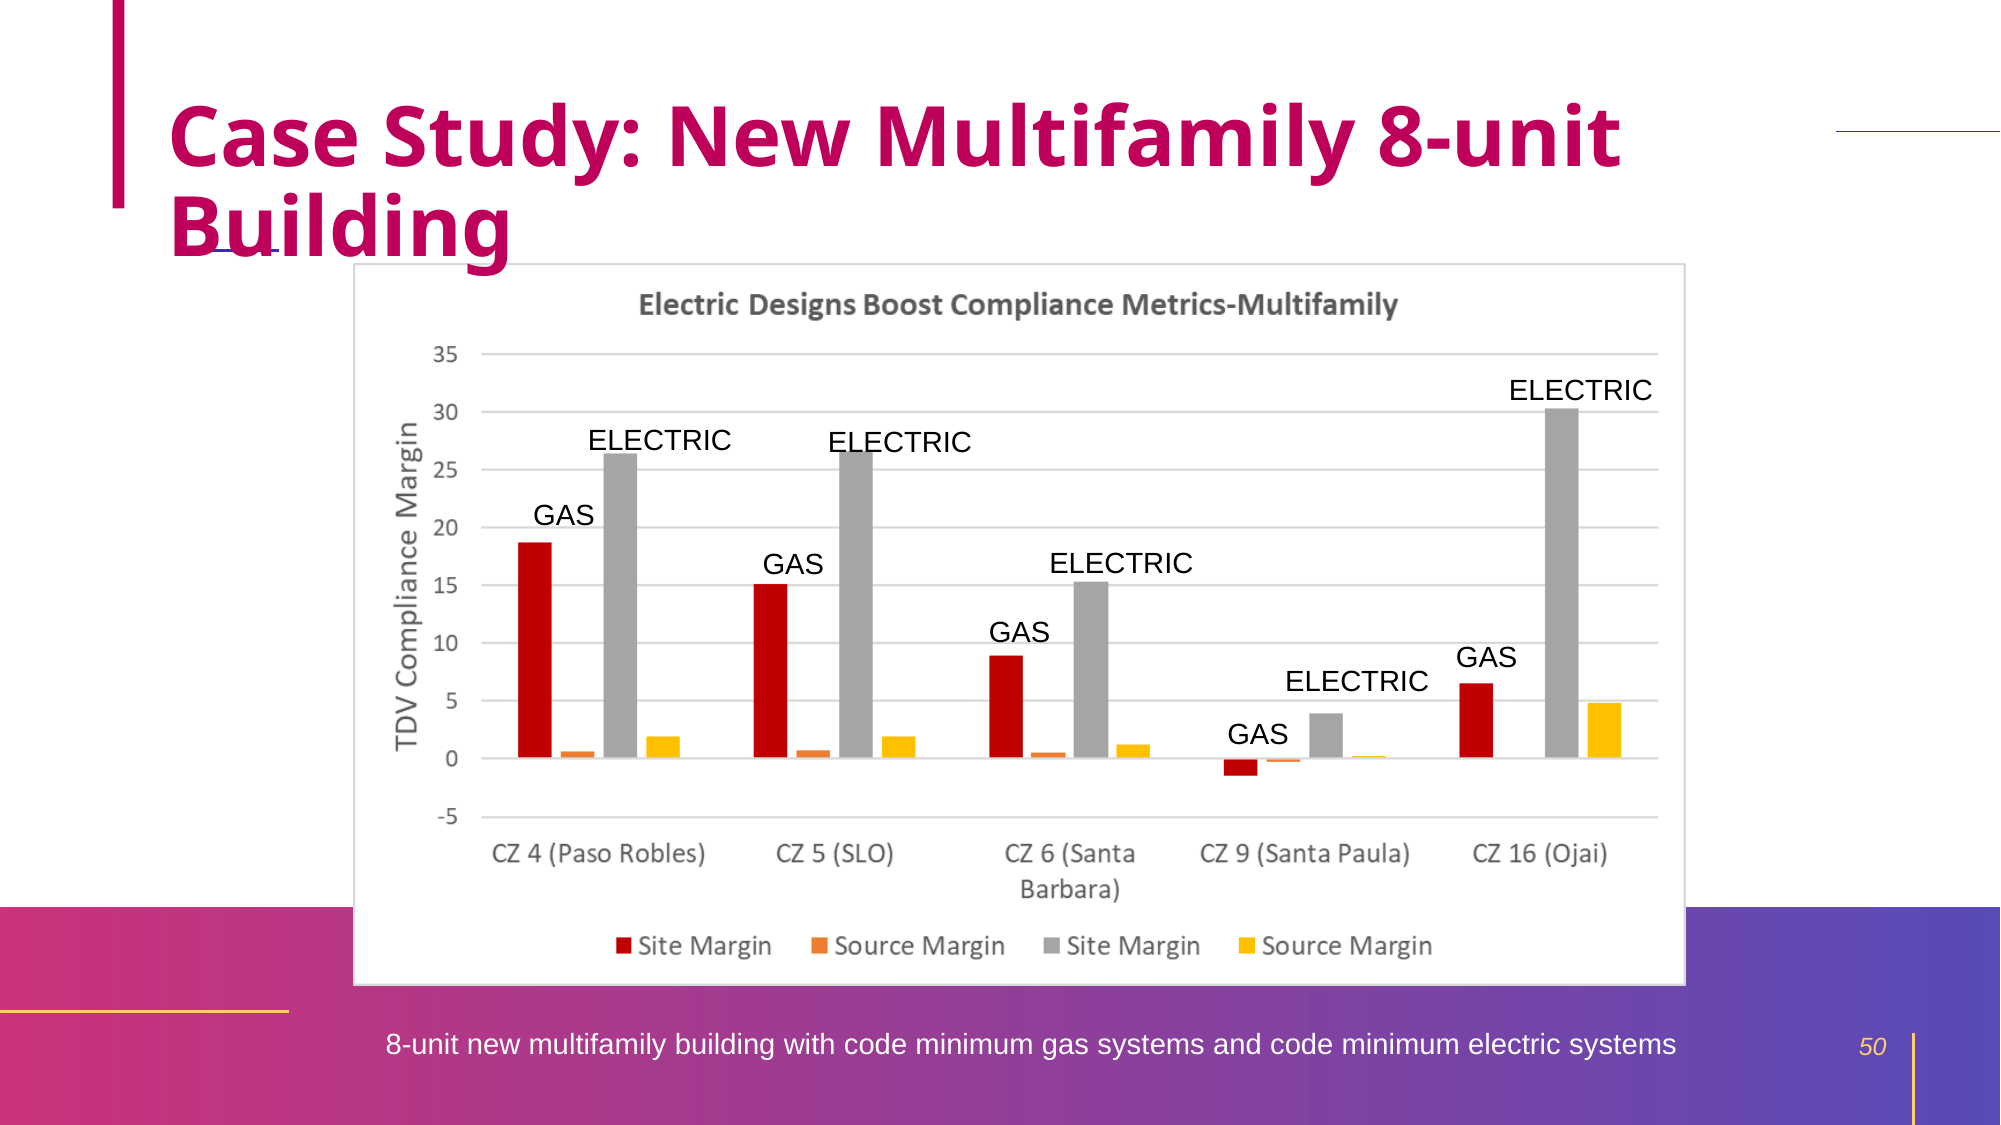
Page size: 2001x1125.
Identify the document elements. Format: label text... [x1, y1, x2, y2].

slide_number 50 [1451, 1015, 1902, 1075]
picture [353, 262, 1686, 986]
text_box 8-unit new multifamily building with code minimum gas systems and code minimum electric systems [370, 1017, 1703, 1068]
title Case Study: New Multifamily 8-unit Building [152, 75, 1789, 293]
